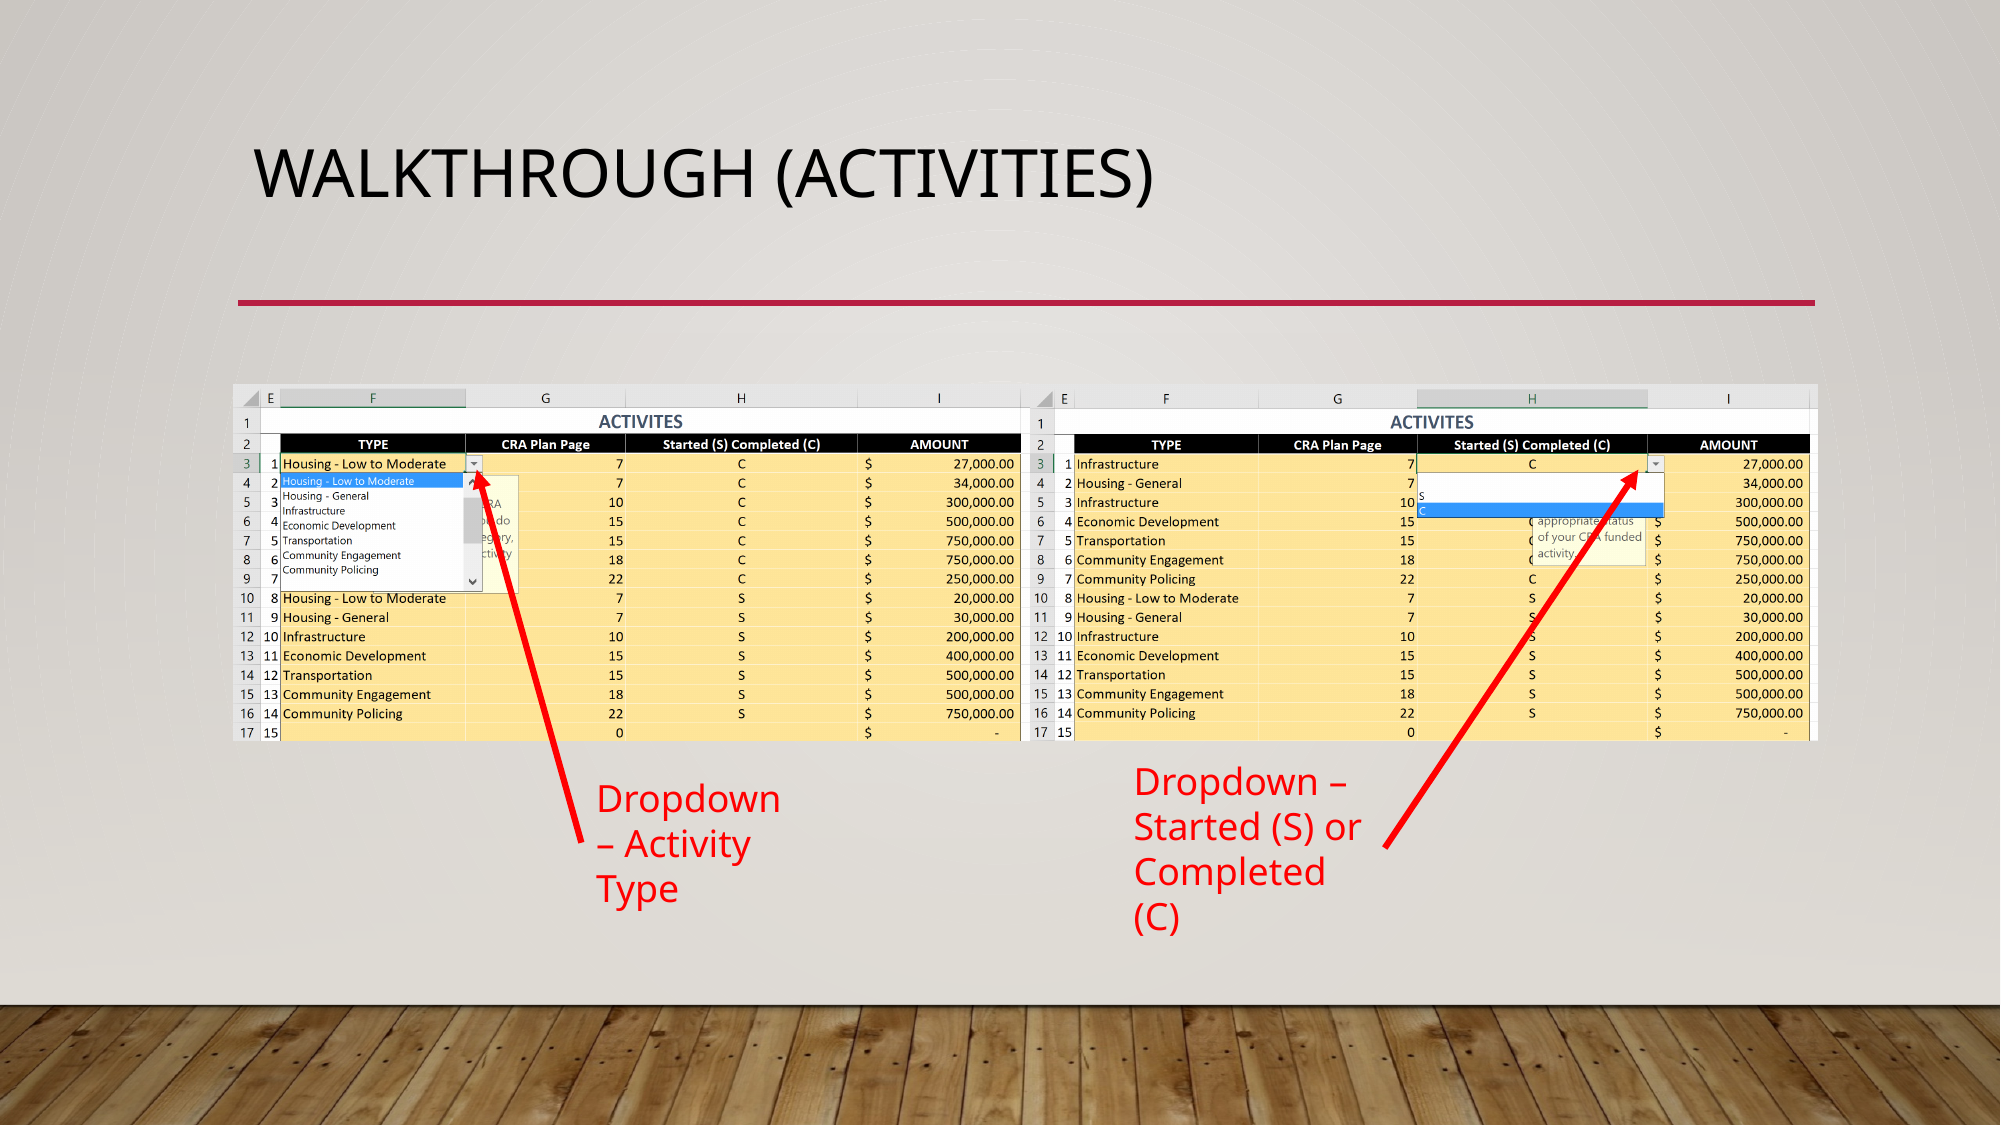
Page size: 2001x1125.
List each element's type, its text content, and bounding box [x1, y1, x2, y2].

title WALKTHROUGH (ACTIVITIES) [238, 131, 1814, 305]
picture [0, 1005, 2000, 1125]
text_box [233, 384, 1819, 741]
text_box Dropdown – Activity Type [581, 767, 812, 918]
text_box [476, 469, 582, 822]
text_box Dropdown – Started (S) or Completed (C) [1118, 750, 1385, 946]
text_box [1384, 469, 1639, 827]
